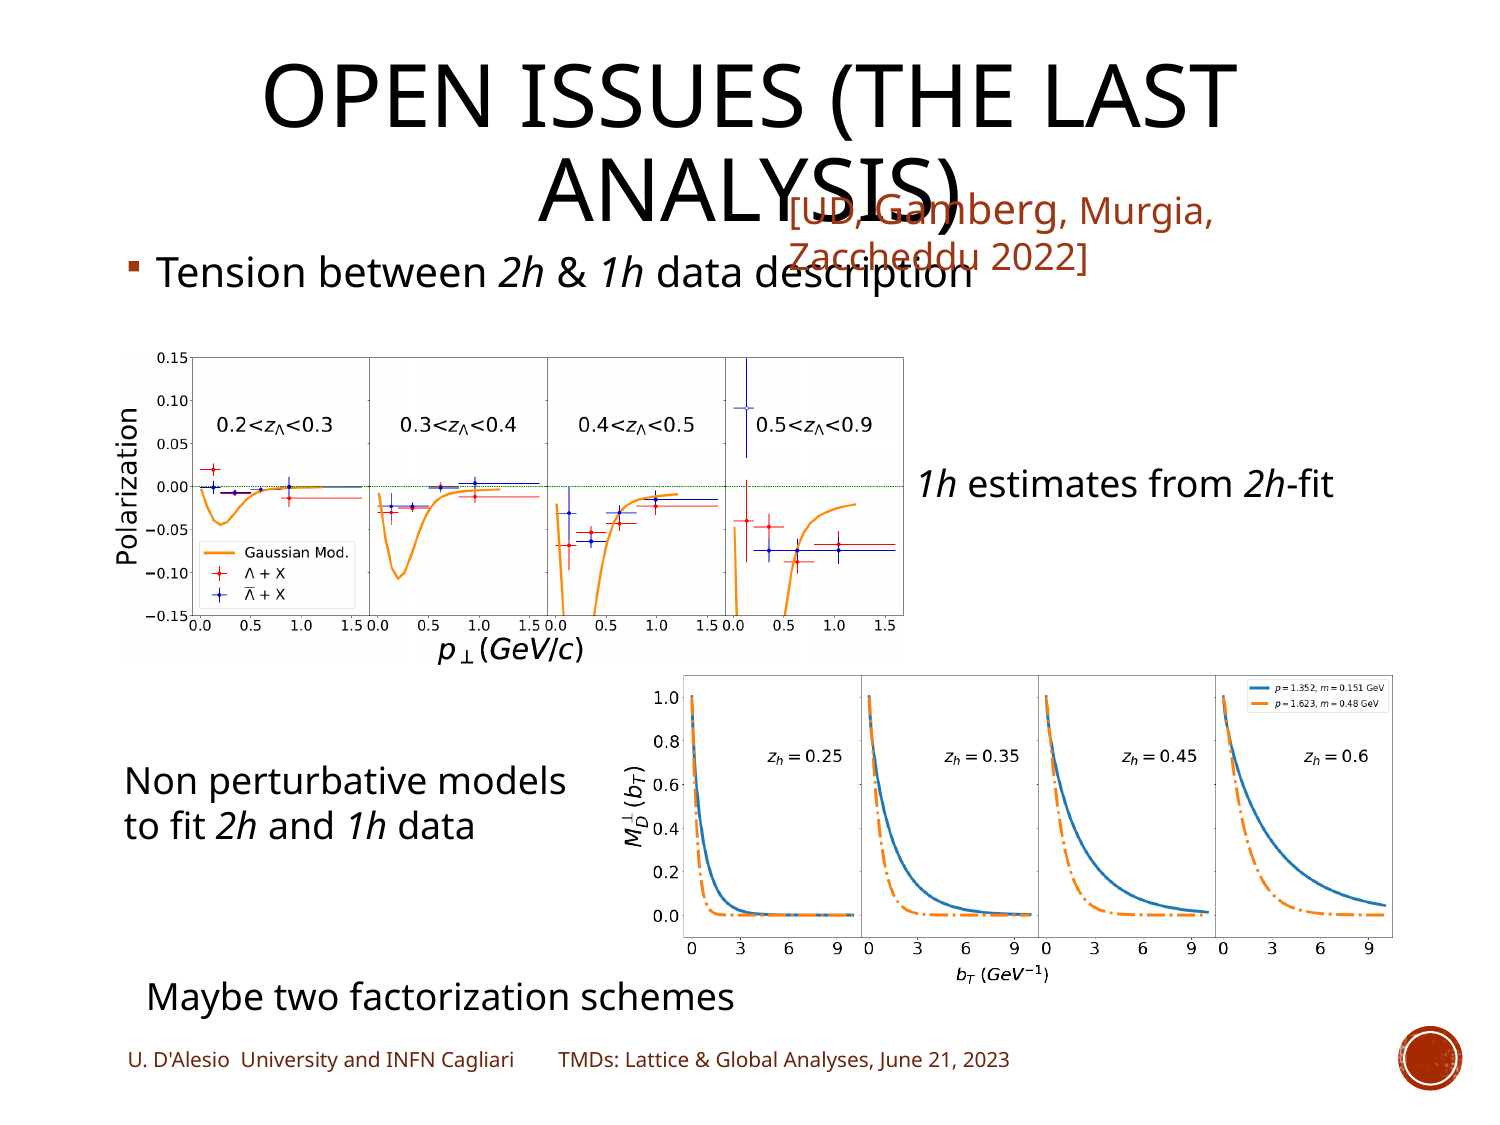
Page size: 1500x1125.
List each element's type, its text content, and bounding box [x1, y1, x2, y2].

text_box [UD, Gamberg, Murgia, Zaccheddu 2022] [773, 175, 1298, 286]
picture [114, 350, 1398, 989]
title OPEN ISSUES (the last analysis) [112, 79, 1388, 213]
text_box Maybe two factorization schemes [131, 965, 751, 1026]
text_box 1h estimates from 2h-fit [907, 452, 1349, 513]
list Tension between 2h & 1h data description [110, 243, 1386, 909]
text_box Non perturbative models to fit 2h and 1h data [109, 749, 592, 855]
footer U. D'Alesio University and INFN Cagliari TMDs: Lattice & Global Analyses, June 21, 2023 [112, 1028, 1036, 1089]
